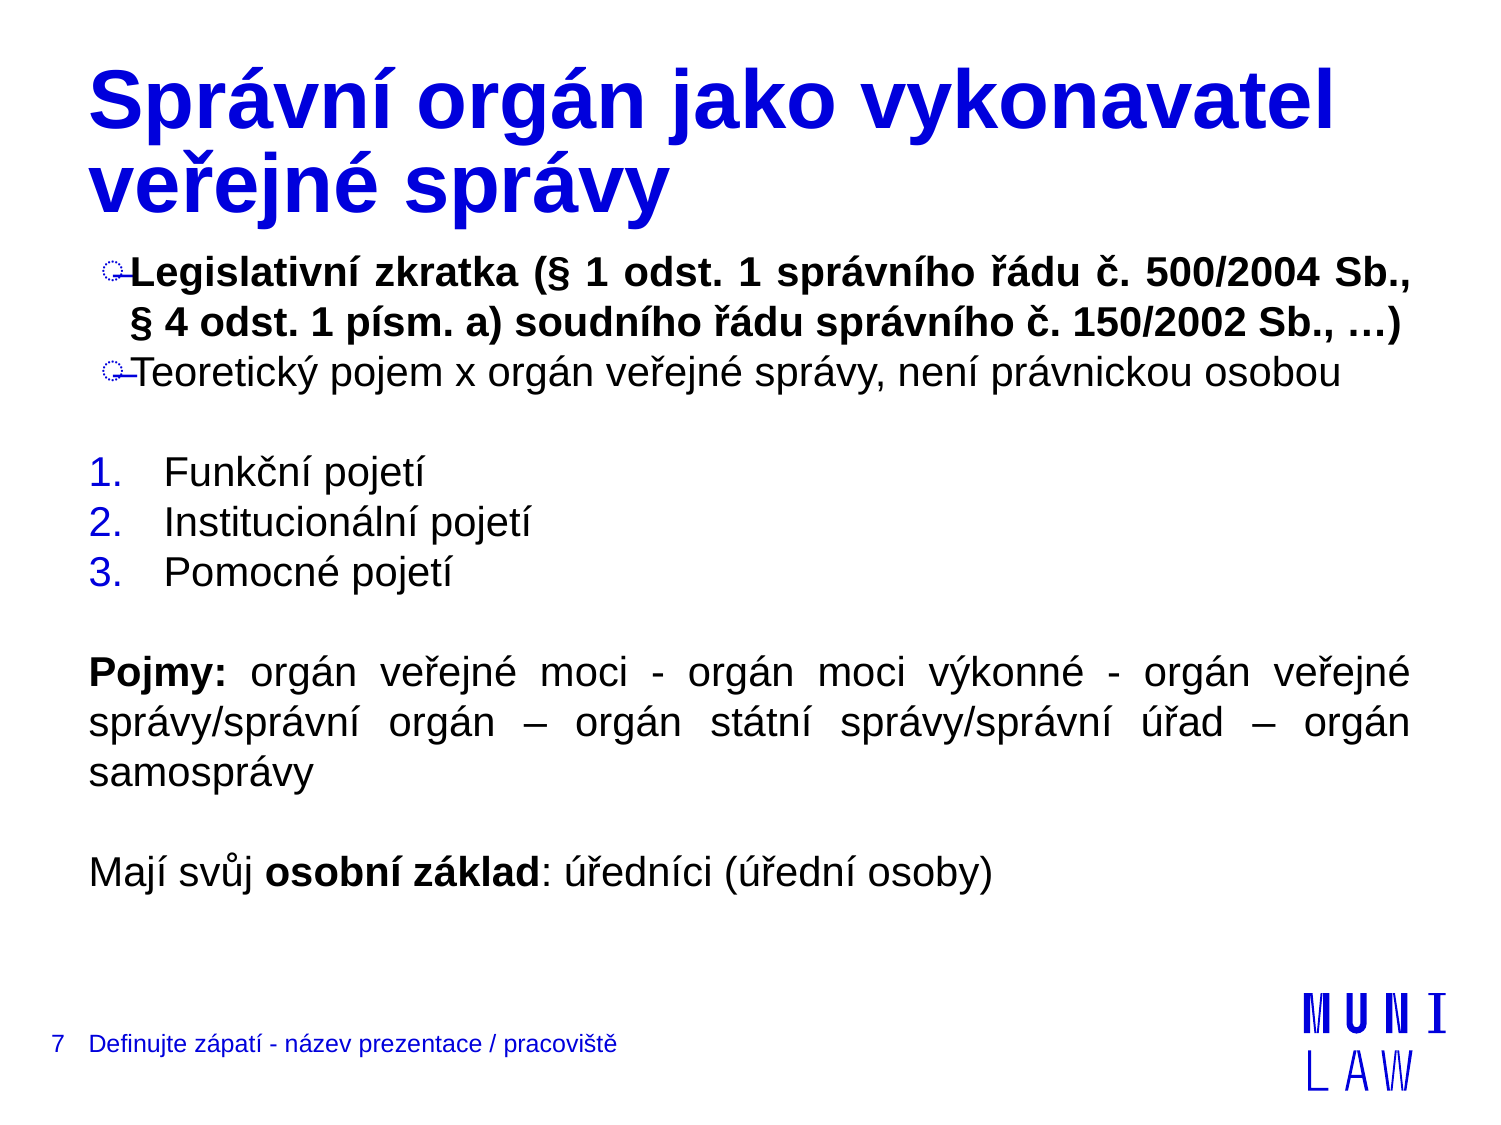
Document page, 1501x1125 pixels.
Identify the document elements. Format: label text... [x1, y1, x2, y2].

slide_number 7 [50, 1021, 82, 1063]
title Správní orgán jako vykonavatel veřejné správy [88, 62, 1412, 137]
list Legislativní zkratka (§ 1 odst. 1 správního řádu č. 500/2004 Sb., § 4 odst. 1 písm. a) soudního řádu správního č. 150/2002 Sb., …) Teoretický pojem x orgán veřejné správy, není právnickou osobou Funkční pojetí Institucionální pojetí Pomocné pojetí Pojmy: orgán veřejné moci - orgán moci výkonné - orgán veřejné správy/správní orgán – orgán státní správy/správní úřad – orgán samosprávy Mají svůj osobní základ: úředníci (úřední osoby) [88, 244, 1412, 957]
footer Definujte zápatí - název prezentace / pracoviště [88, 1021, 1064, 1063]
